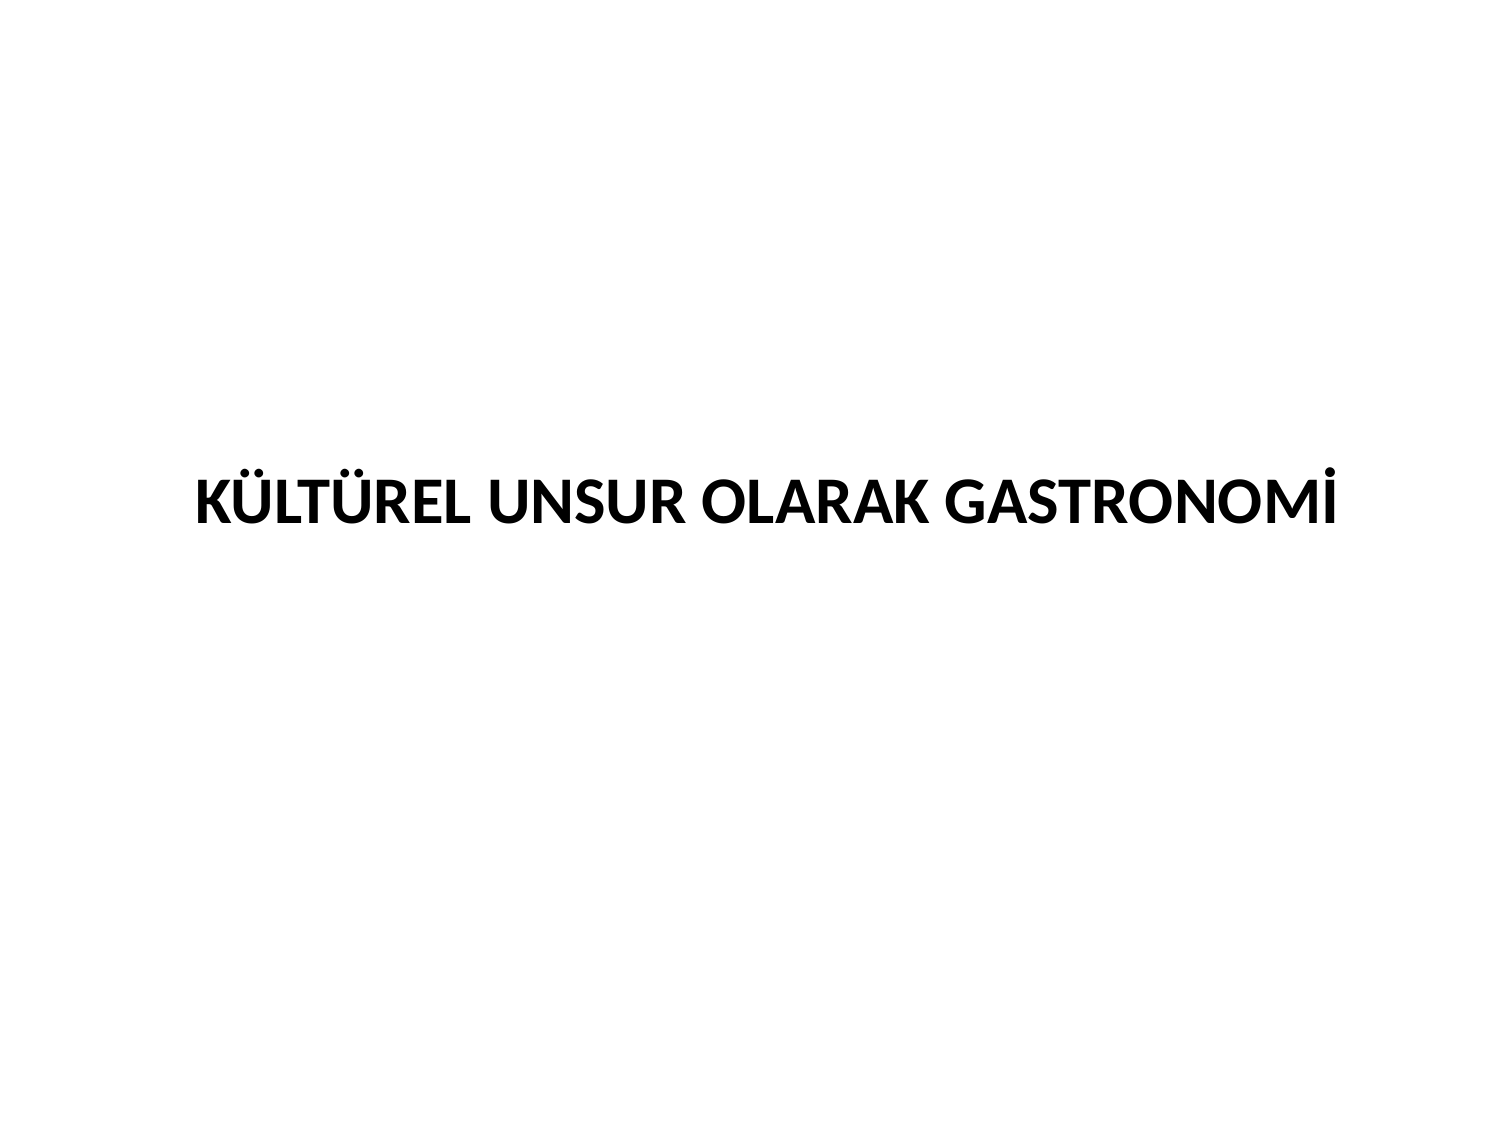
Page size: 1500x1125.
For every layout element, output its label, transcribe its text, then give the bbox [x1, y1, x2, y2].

list KÜLTÜREL UNSUR OLARAK GASTRONOMİ [75, 262, 1425, 1005]
